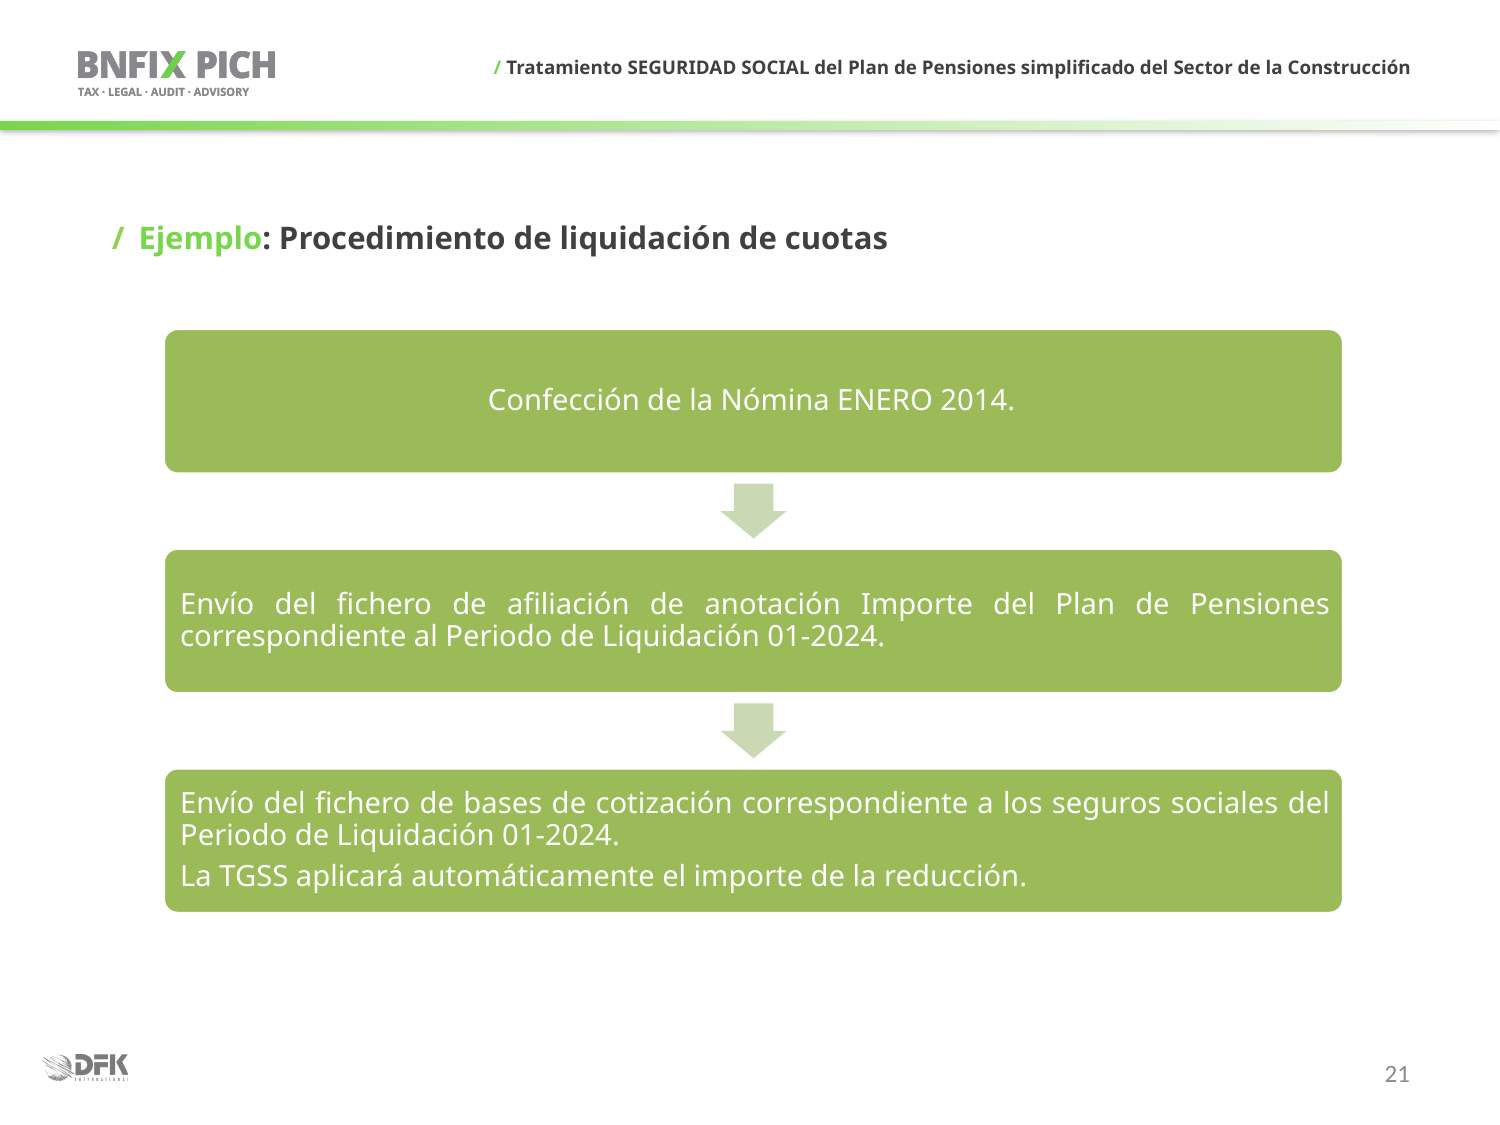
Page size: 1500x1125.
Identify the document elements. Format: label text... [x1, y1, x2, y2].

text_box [42, 327, 1465, 915]
text_box / Ejemplo: Procedimiento de liquidación de cuotas [96, 180, 1425, 270]
slide_number 21 [1074, 1042, 1425, 1103]
picture [77, 51, 275, 96]
text_box / Tratamiento SEGURIDAD SOCIAL del Plan de Pensiones simplificado del Sector de la Construcción [410, 48, 1425, 86]
text_box [0, 121, 1500, 130]
picture [42, 1054, 128, 1081]
